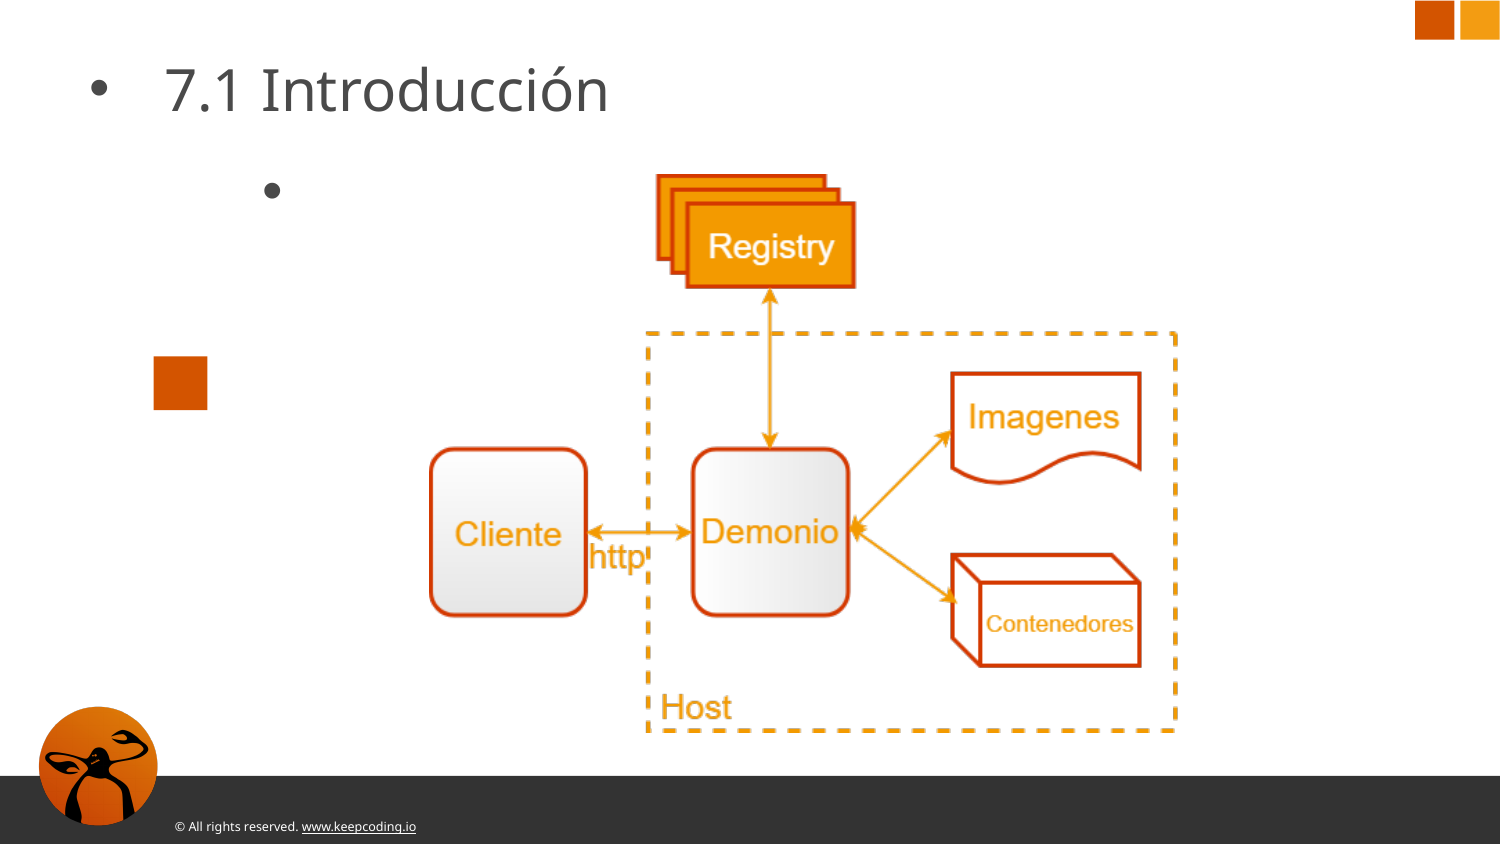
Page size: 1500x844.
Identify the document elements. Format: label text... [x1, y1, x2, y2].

picture [0, 673, 246, 844]
picture [429, 174, 1179, 733]
text_box [216, 146, 1424, 768]
subtitle 7.1 Introducción [43, 44, 1441, 175]
